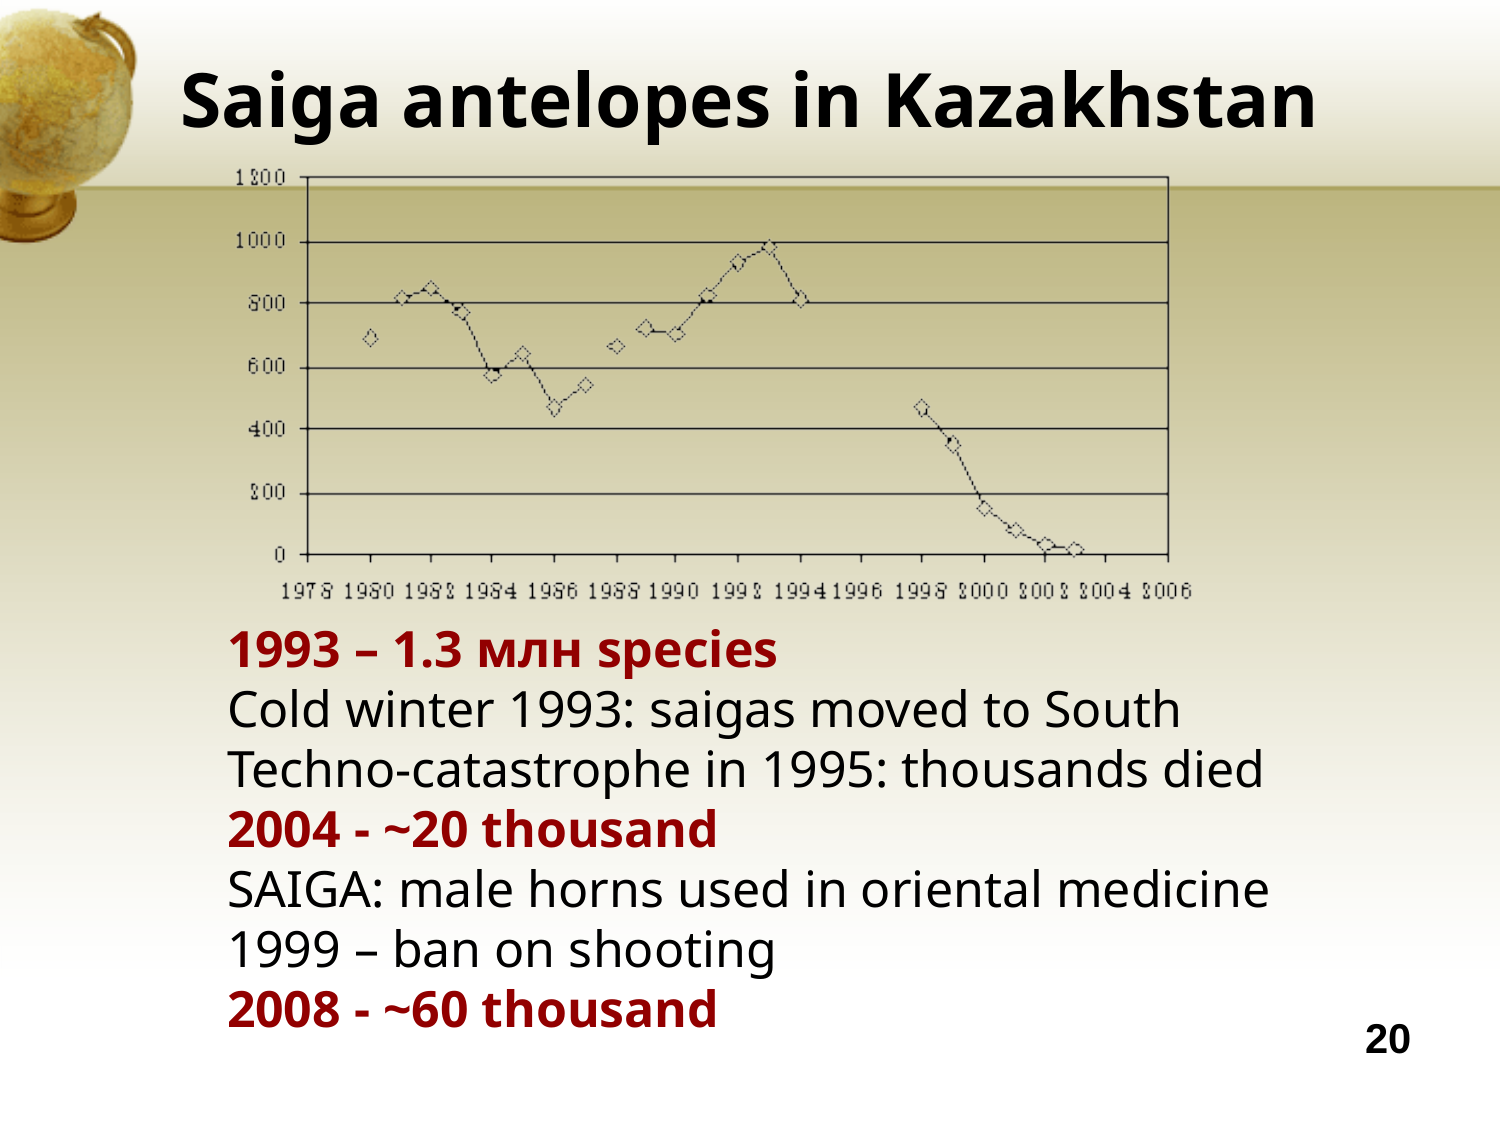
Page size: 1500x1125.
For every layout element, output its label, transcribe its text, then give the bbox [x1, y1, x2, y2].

picture [0, 0, 1500, 1125]
title Saiga antelopes in Kazakhstan [74, 0, 1426, 151]
text_box 1993 – 1.3 млн species Cold winter 1993: saigas moved to South Techno-catastrophe in 1995: thousands died 2004 - ~20 thousand SAIGA: male horns used in oriental medicine 1999 – ban on shooting 2008 - ~60 thousand [212, 564, 1325, 1125]
slide_number 20 [1325, 1012, 1427, 1070]
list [224, 162, 1205, 613]
